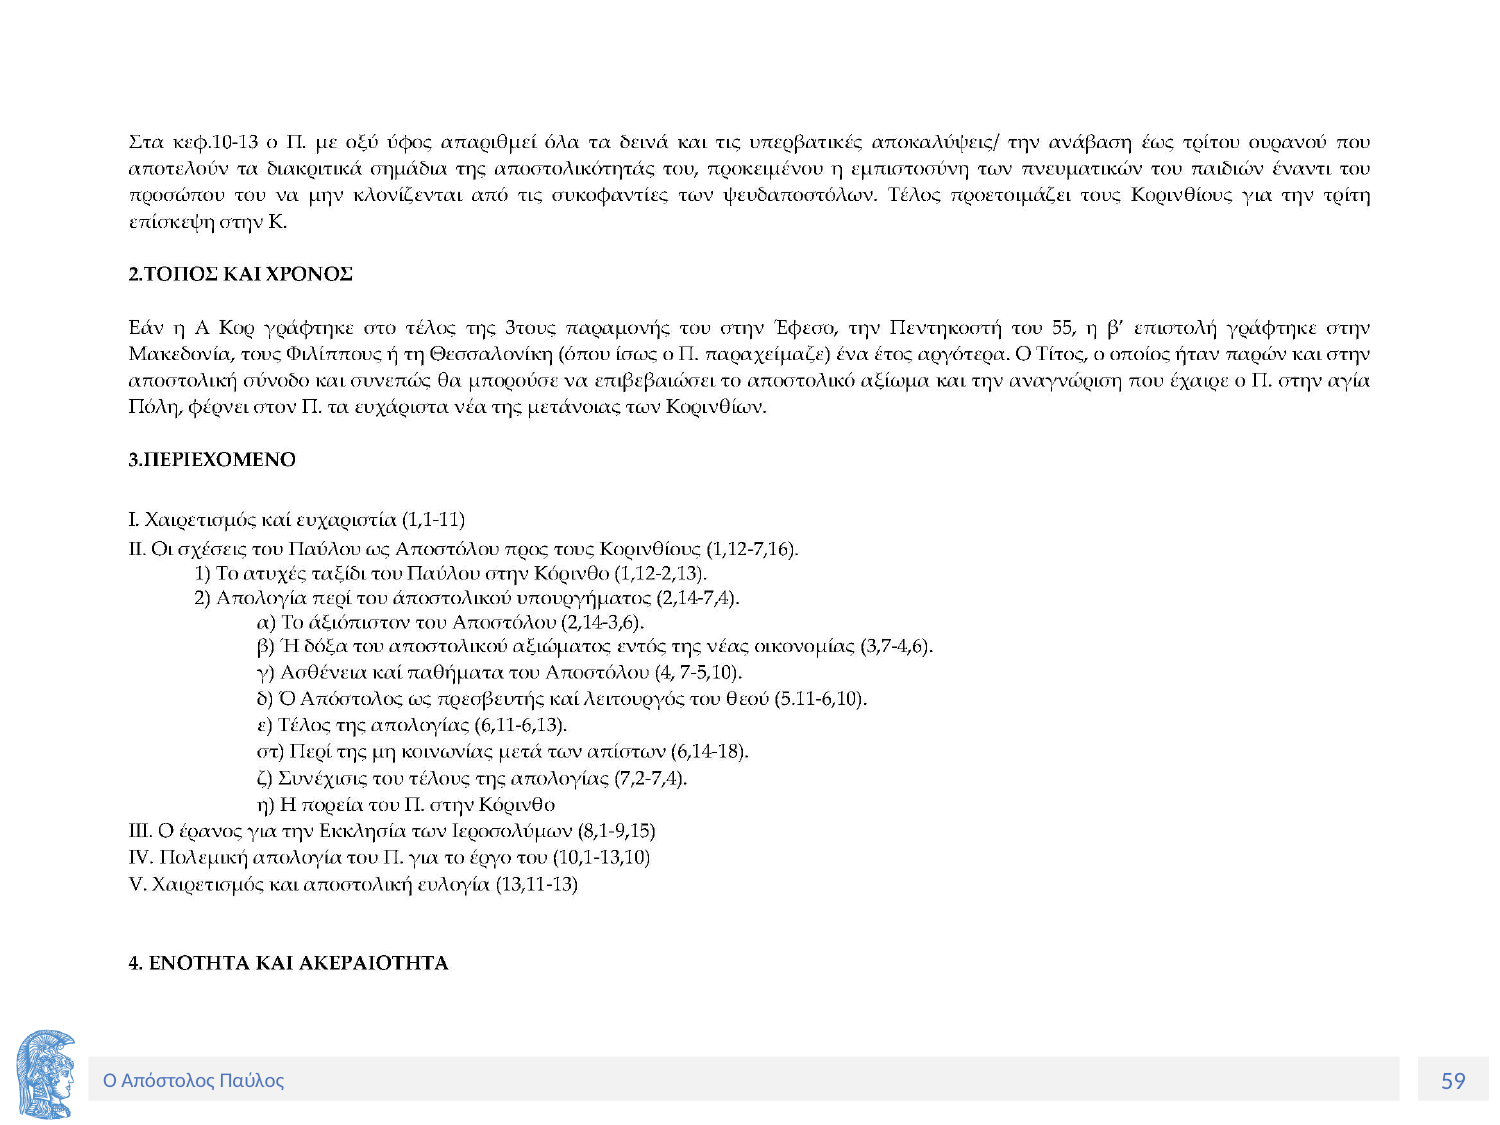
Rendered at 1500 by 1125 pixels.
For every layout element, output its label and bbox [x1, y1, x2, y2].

picture [9, 1026, 81, 1120]
picture [0, 31, 1500, 1000]
